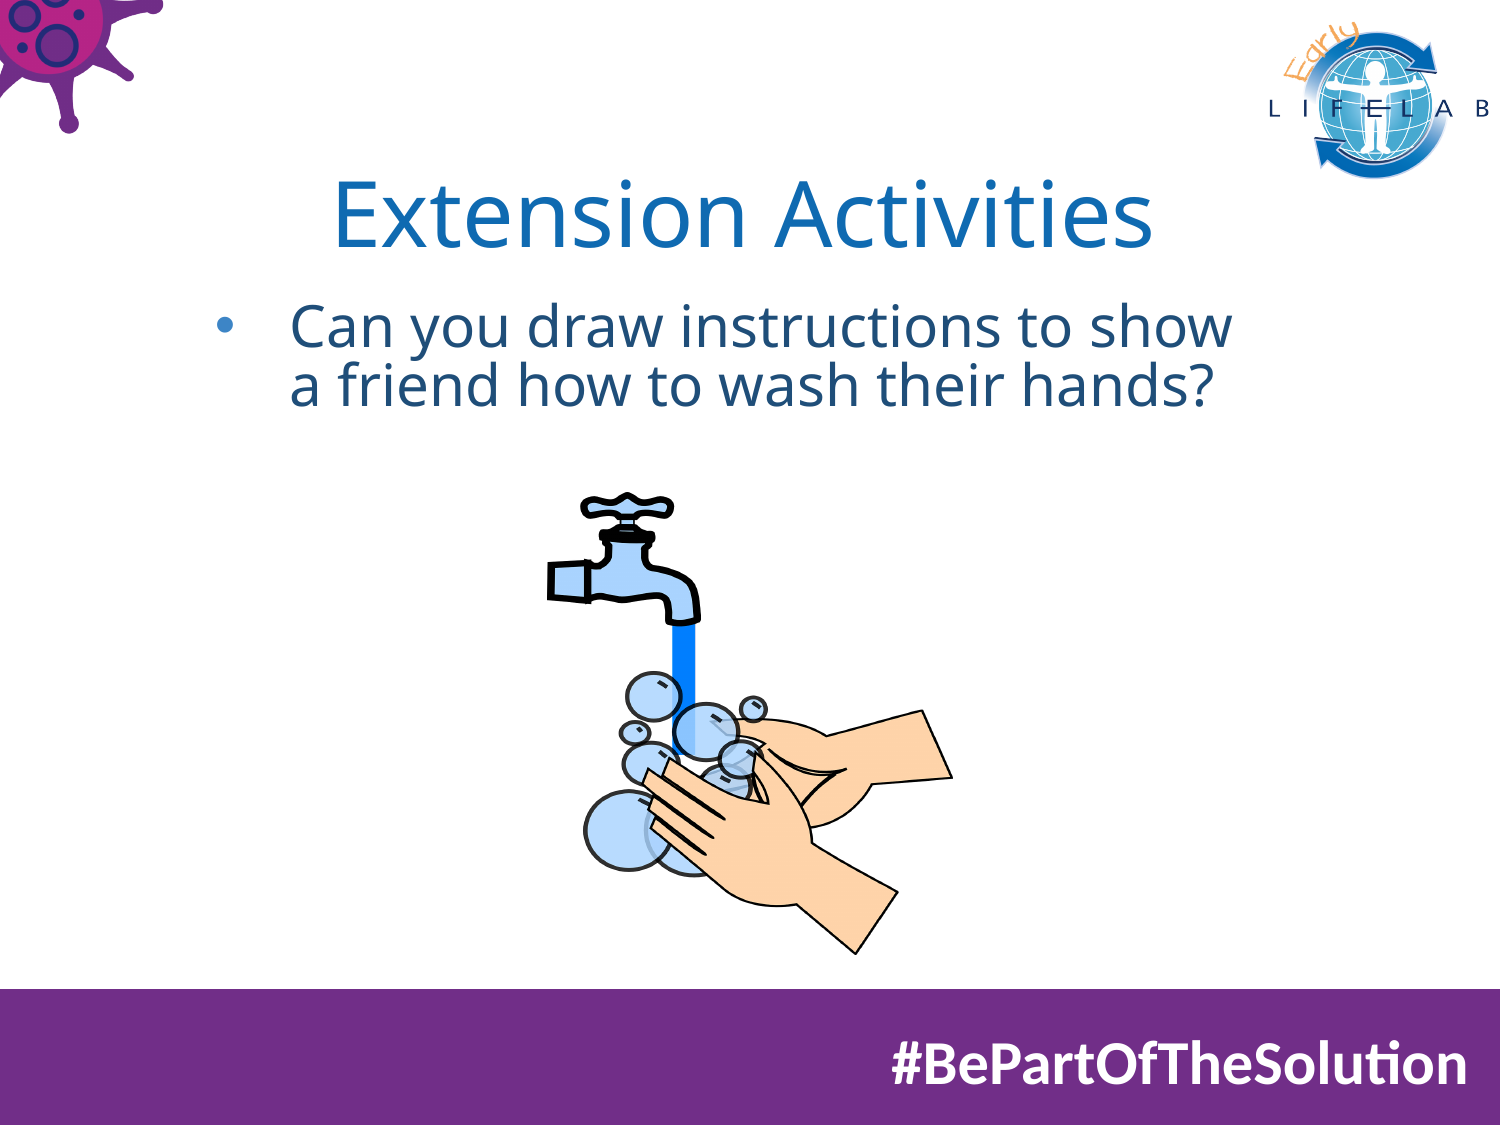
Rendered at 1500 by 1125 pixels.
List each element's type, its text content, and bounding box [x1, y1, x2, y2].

subtitle Can you draw instructions to show a friend how to wash their hands? [198, 292, 1249, 514]
picture [0, 0, 197, 165]
picture [1252, 19, 1500, 194]
picture [547, 492, 953, 955]
title Extension Activities [80, 81, 1407, 354]
